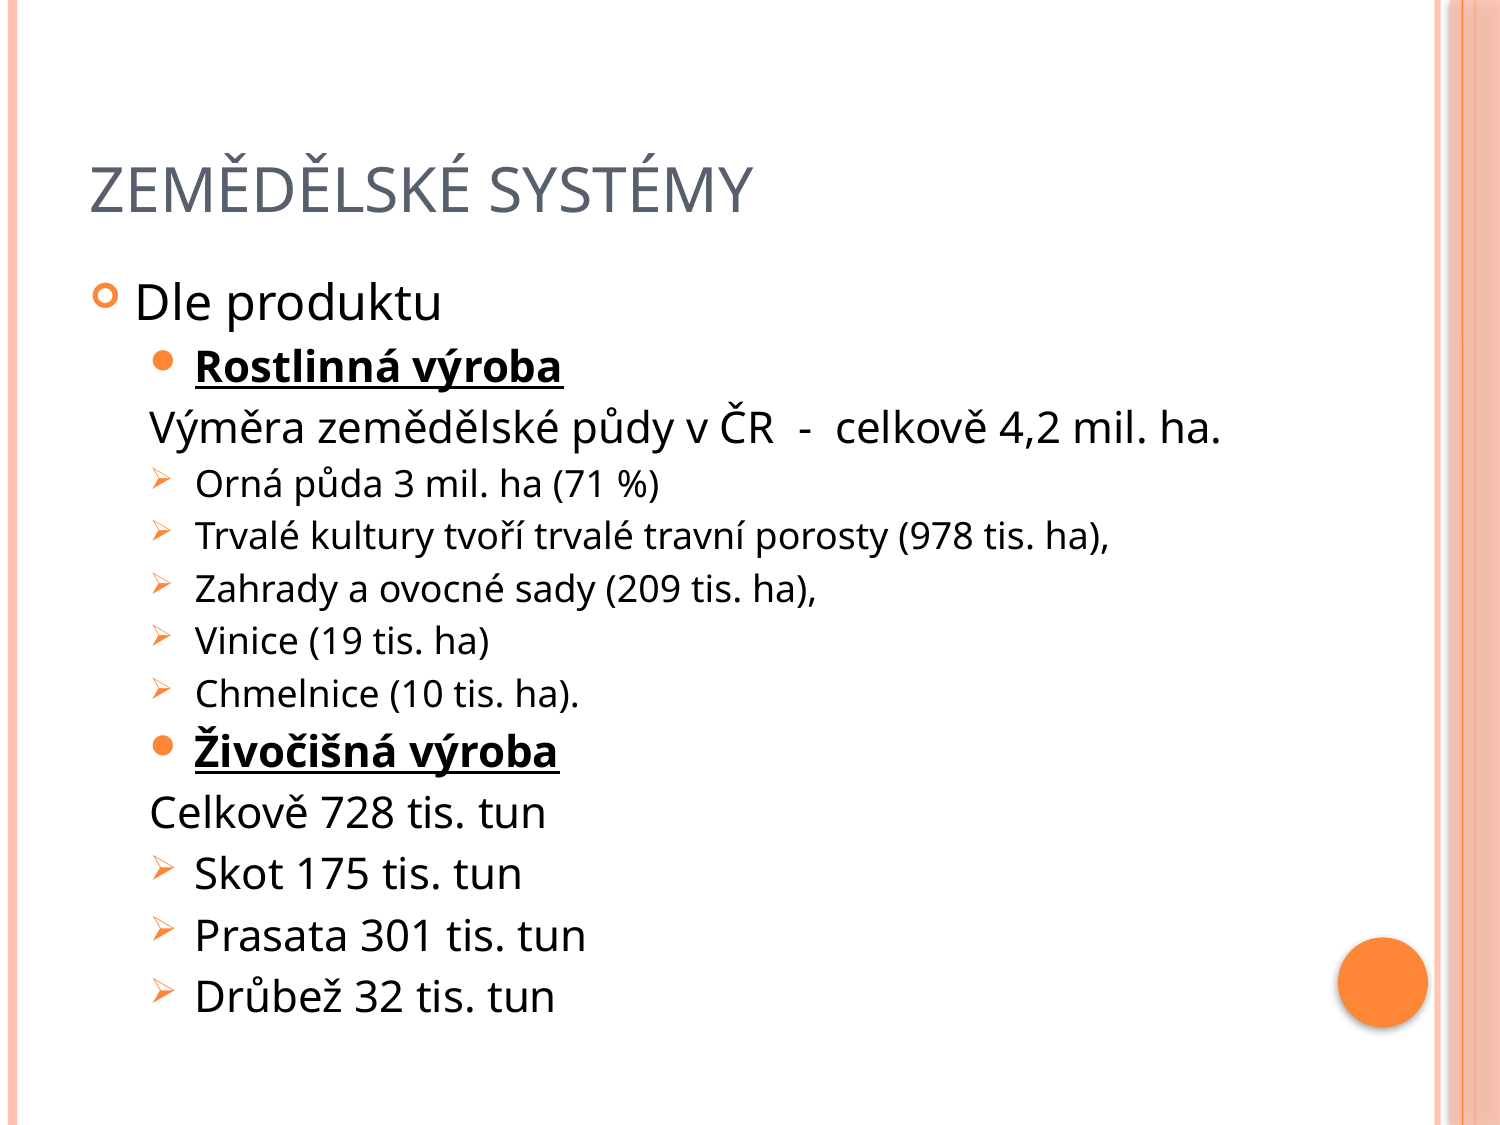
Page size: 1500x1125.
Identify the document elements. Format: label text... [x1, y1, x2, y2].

list Dle produktu Rostlinná výroba Výměra zemědělské půdy v ČR - celkově 4,2 mil. ha. Orná půda 3 mil. ha (71 %) Trvalé kultury tvoří trvalé travní porosty (978 tis. ha), Zahrady a ovocné sady (209 tis. ha), Vinice (19 tis. ha) Chmelnice (10 tis. ha). Živočišná výroba Celkově 728 tis. tun Skot 175 tis. tun Prasata 301 tis. tun Drůbež 32 tis. tun [75, 262, 1300, 1062]
title Zemědělské systémy [75, 45, 1300, 233]
